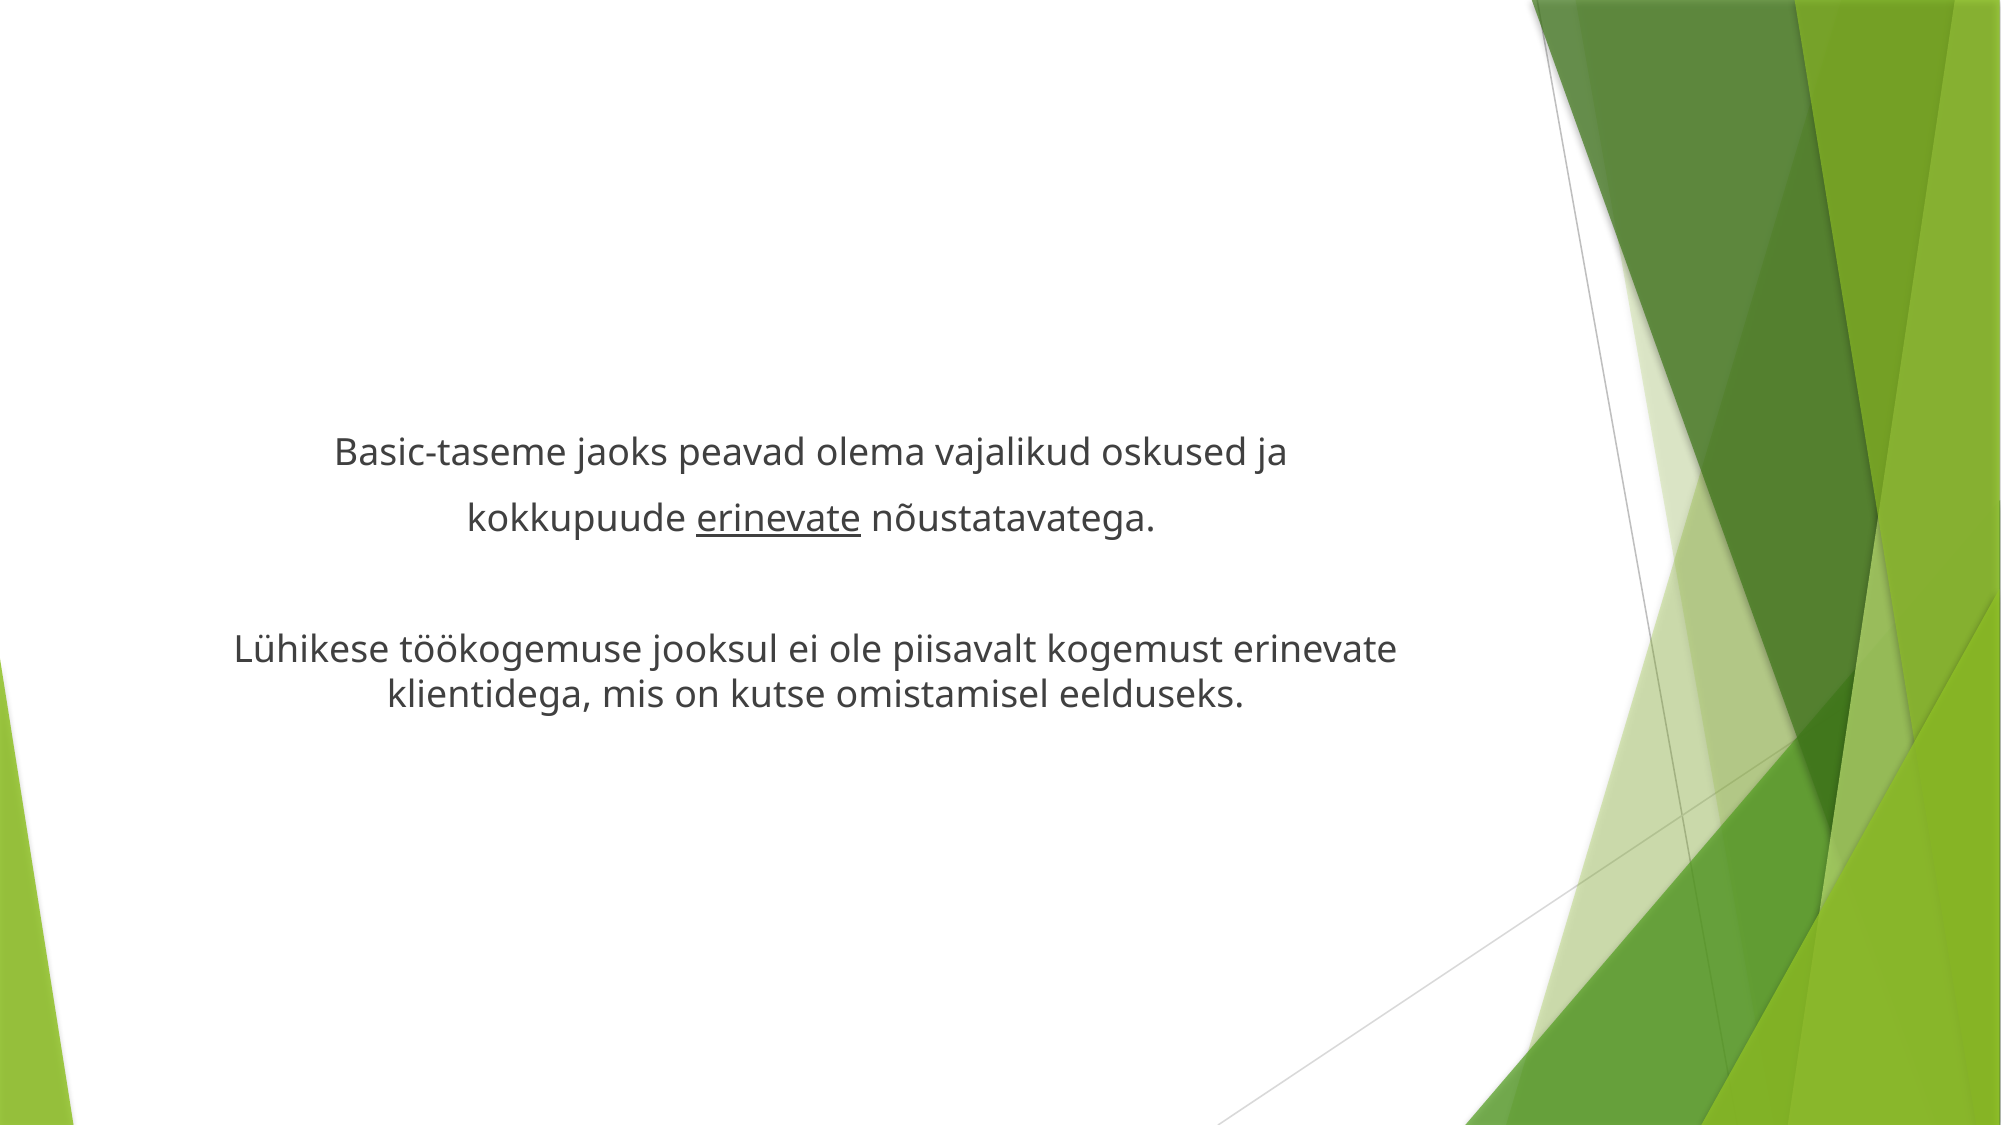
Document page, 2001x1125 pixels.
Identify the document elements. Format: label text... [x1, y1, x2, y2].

list Basic-taseme jaoks peavad olema vajalikud oskused ja kokkupuude erinevate nõustatavatega. Lühikese töökogemuse jooksul ei ole piisavalt kogemust erinevate klientidega, mis on kutse omistamisel eelduseks. [111, 354, 1522, 992]
